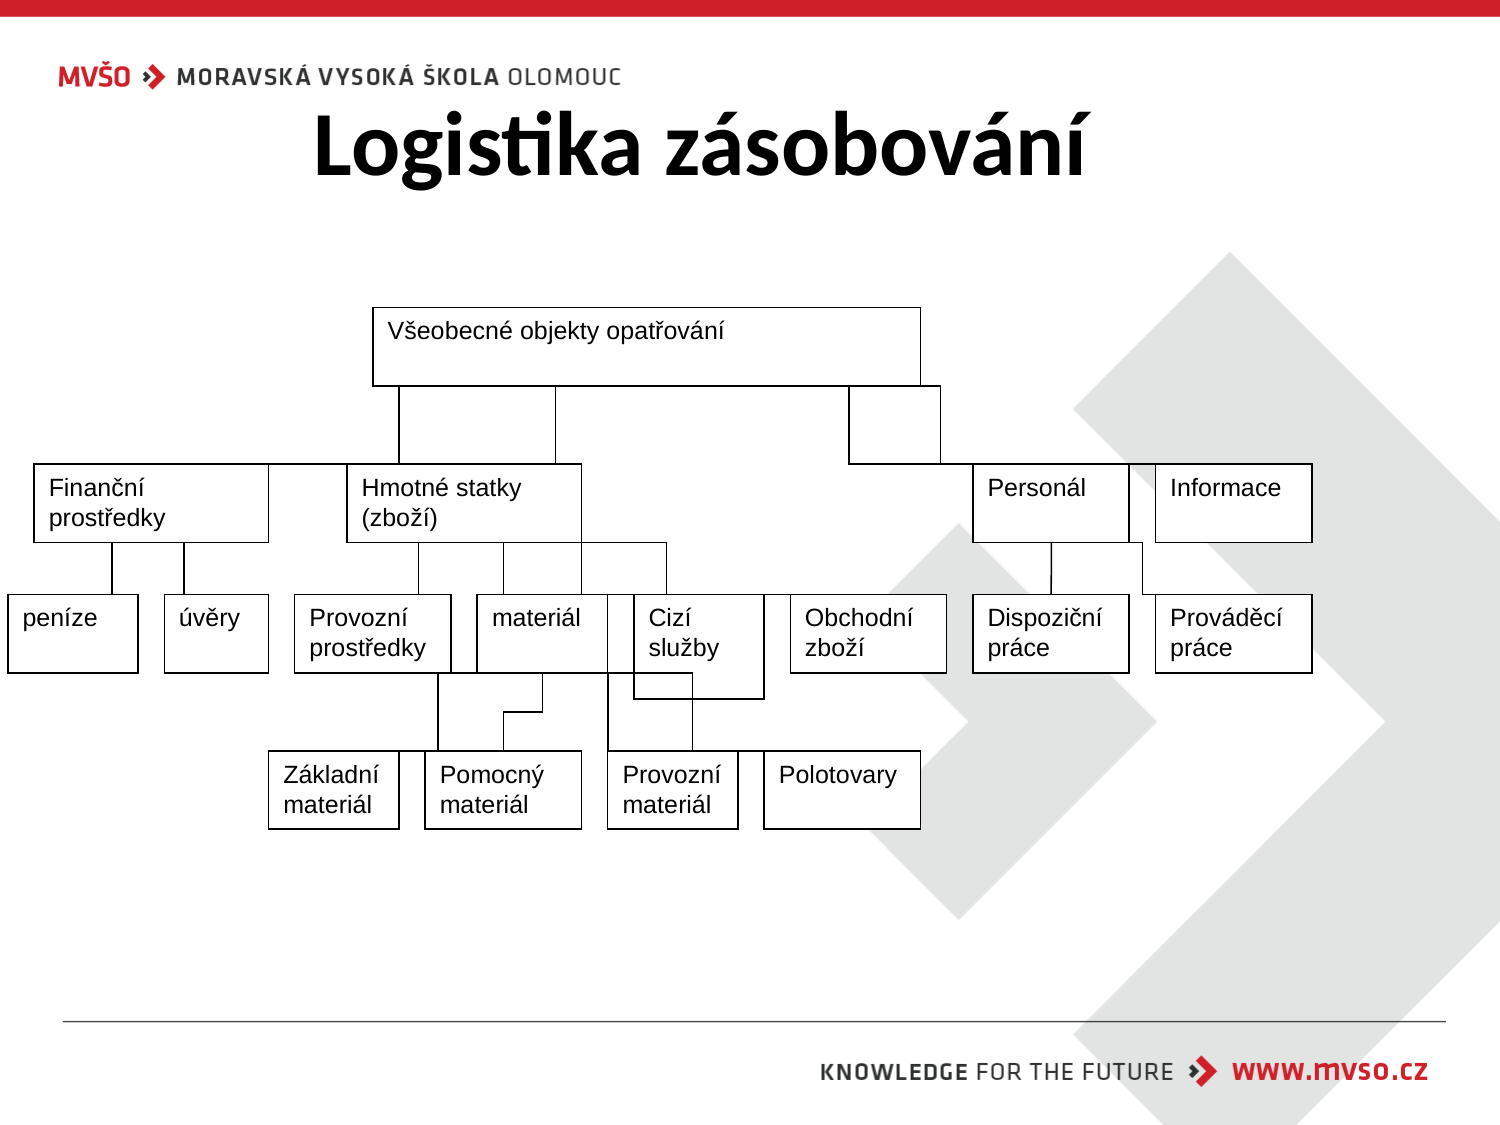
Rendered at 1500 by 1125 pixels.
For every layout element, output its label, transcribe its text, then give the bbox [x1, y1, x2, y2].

title Logistika zásobování [63, 10, 1339, 252]
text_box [7, 255, 1313, 882]
picture [0, 1, 1500, 1125]
